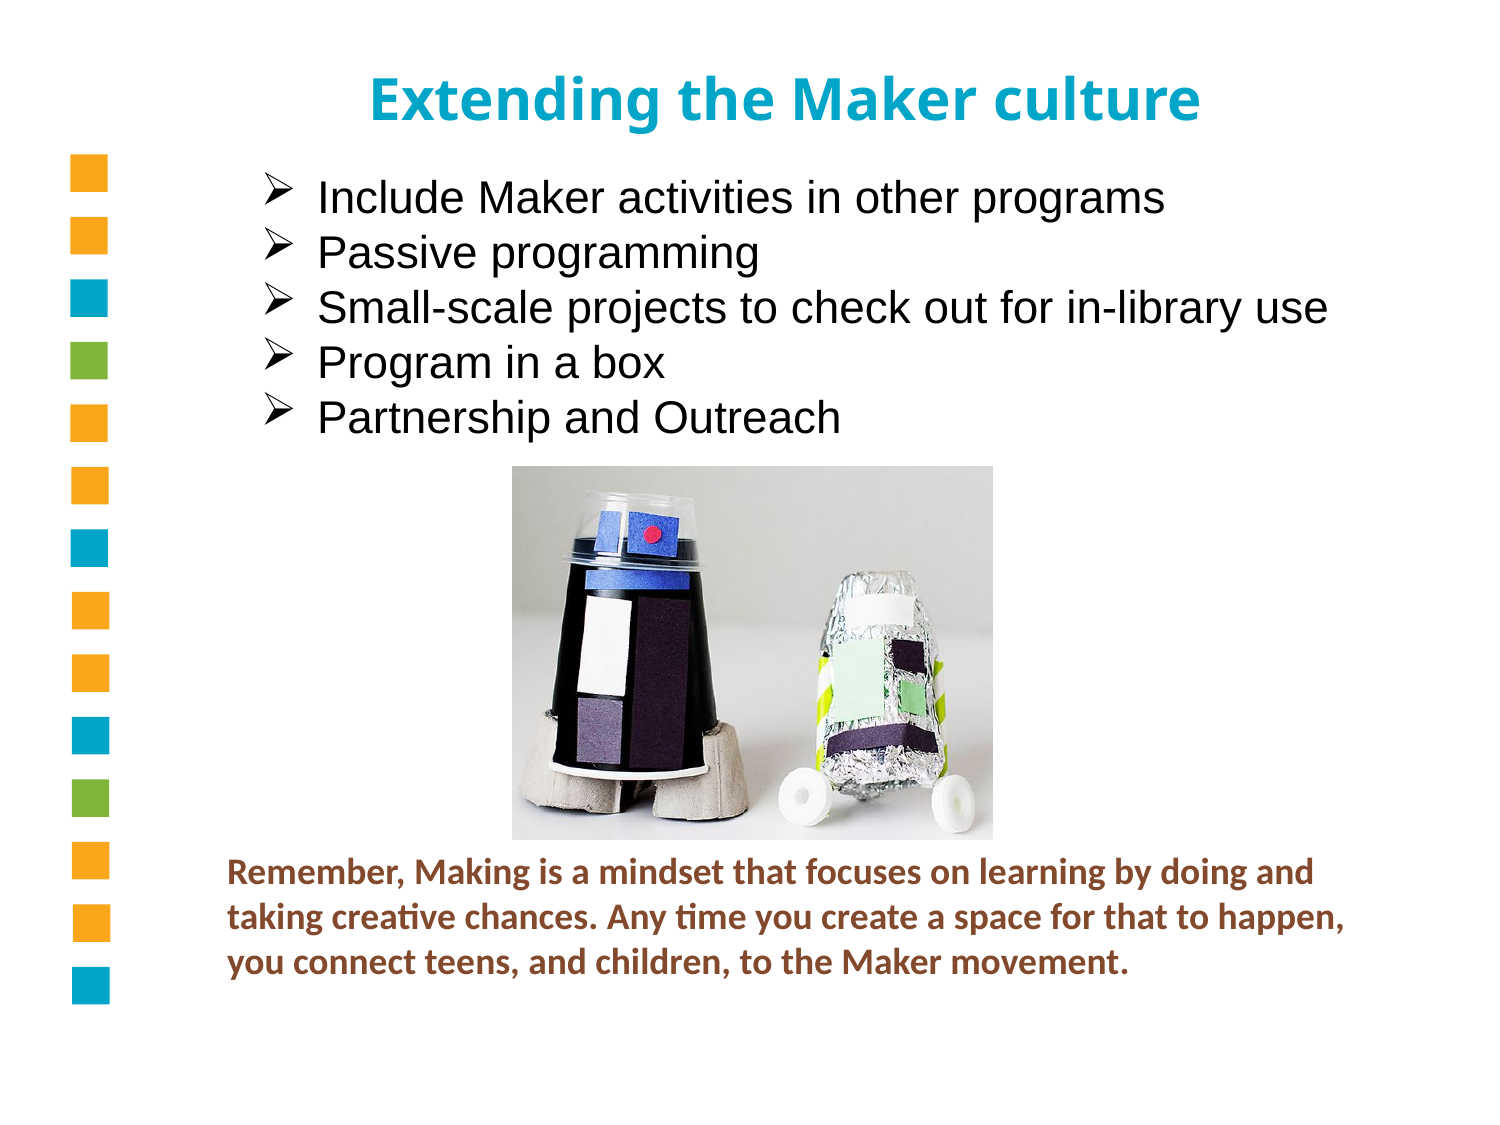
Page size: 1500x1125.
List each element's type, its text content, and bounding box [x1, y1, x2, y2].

text_box Remember, Making is a mindset that focuses on learning by doing and taking creative chances. Any time you create a space for that to happen, you connect teens, and children, to the Maker movement. [212, 839, 1400, 989]
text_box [0, 341, 296, 381]
text_box Extending the Maker culture [172, 55, 1398, 174]
picture [512, 466, 993, 840]
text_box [0, 778, 298, 818]
text_box Include Maker activities in other programs Passive programming Small-scale projects to check out for in-library use Program in a box Partnership and Outreach [171, 160, 1364, 450]
